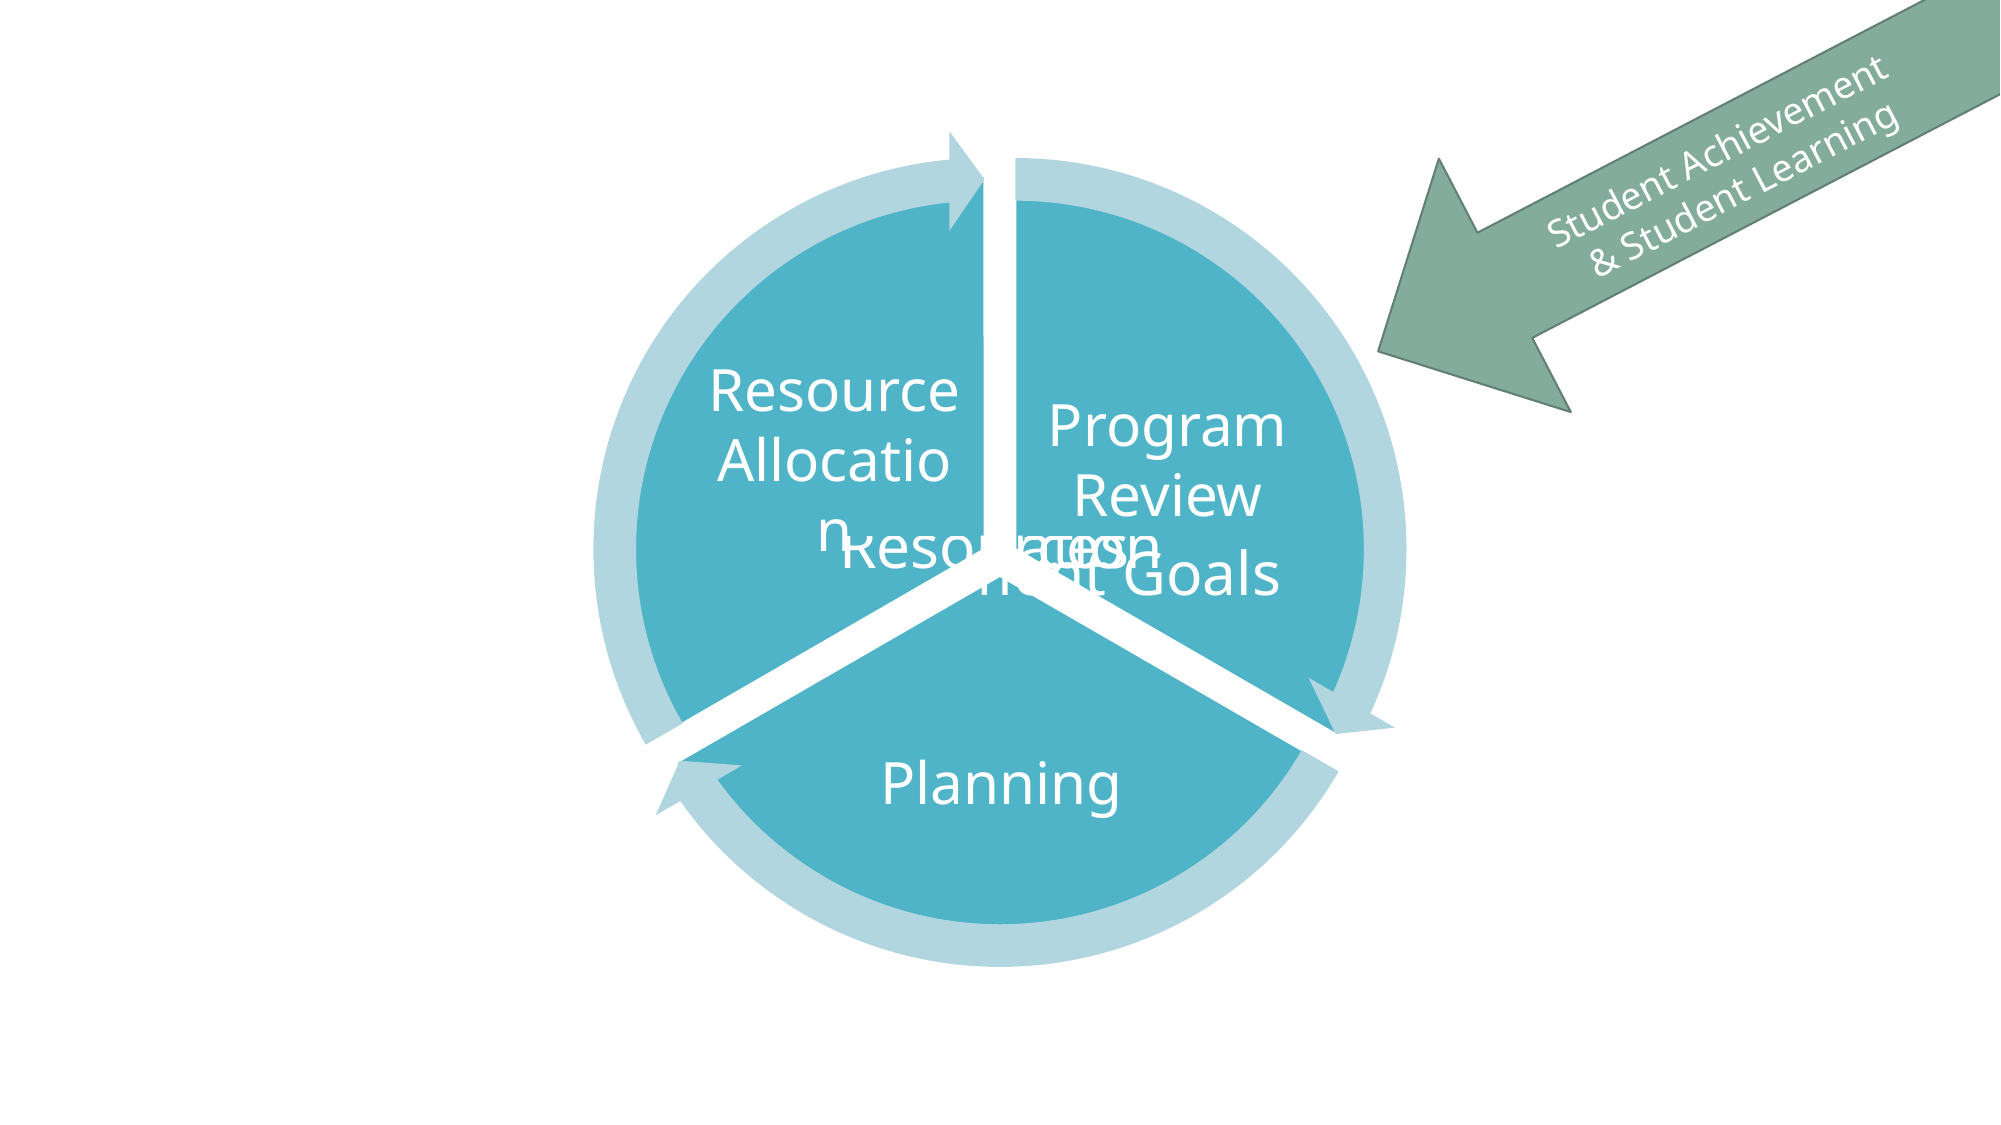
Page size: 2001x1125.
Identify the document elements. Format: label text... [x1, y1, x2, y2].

text_box Student Achievement & Student Learning [1667, 0, 2000, 269]
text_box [332, 117, 1667, 1008]
